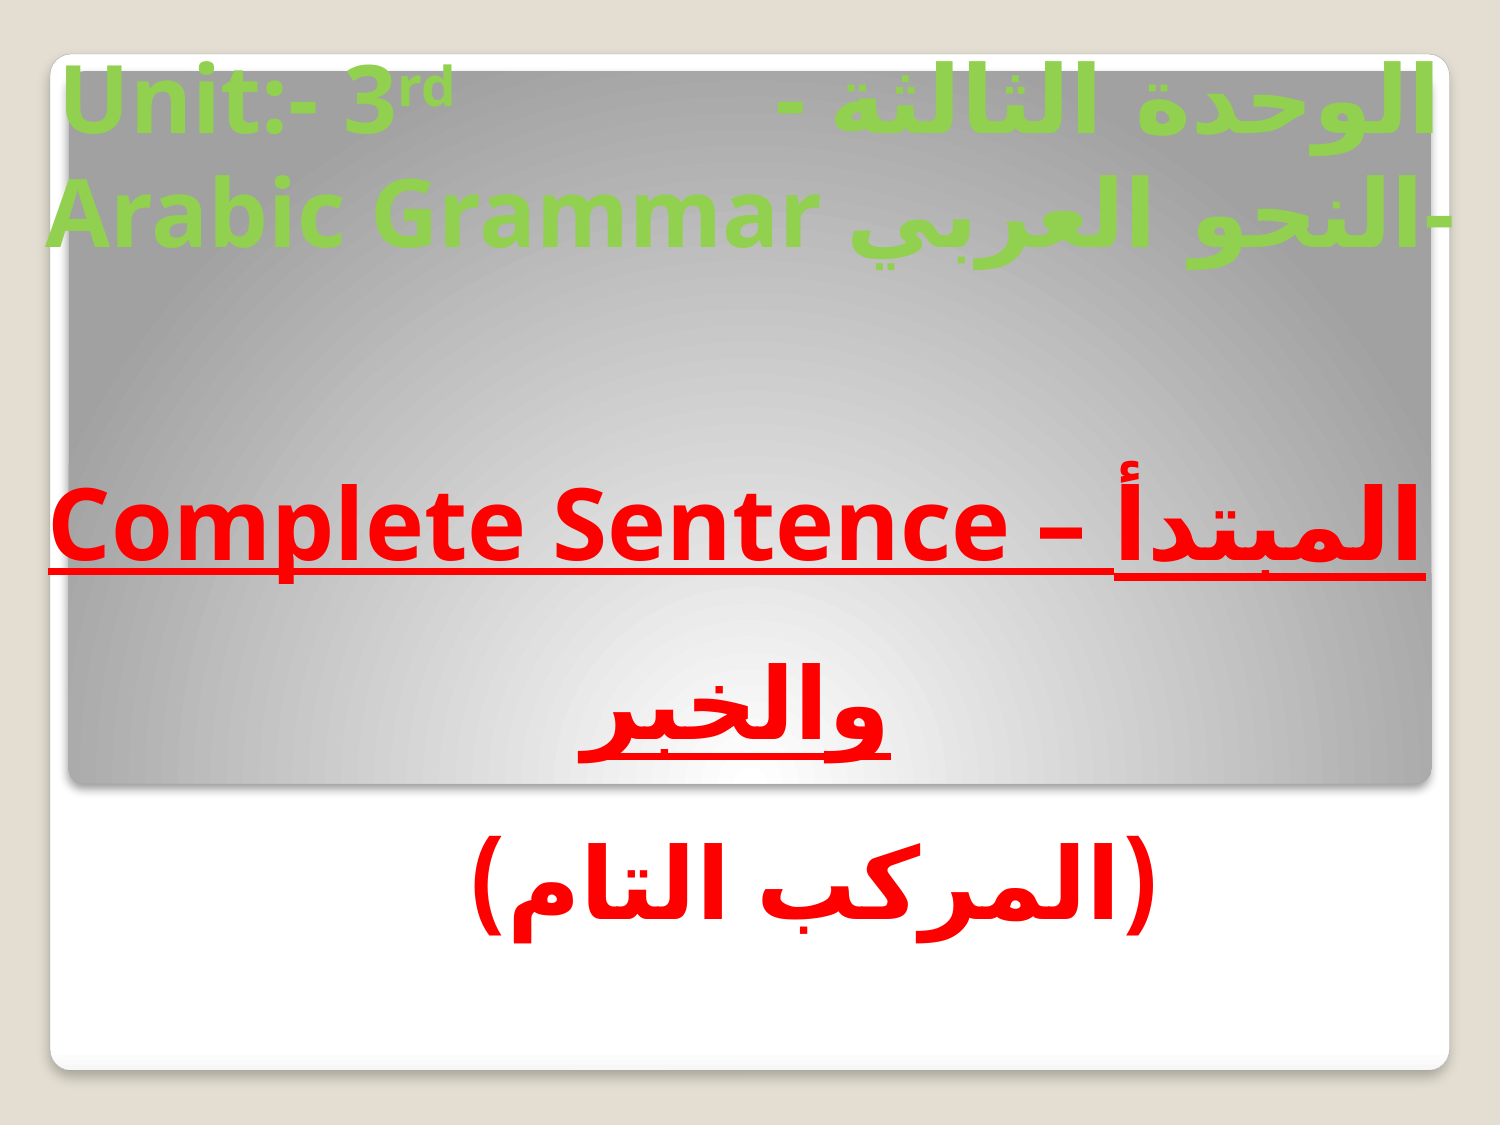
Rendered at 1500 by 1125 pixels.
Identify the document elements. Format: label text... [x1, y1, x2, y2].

list Complete Sentence – المبتدأ والخبر (المركب التام) [0, 399, 1475, 1125]
title Unit:- 3rd - الوحدة الثالثة Arabic Grammar النحو العربي- [24, 24, 1475, 380]
